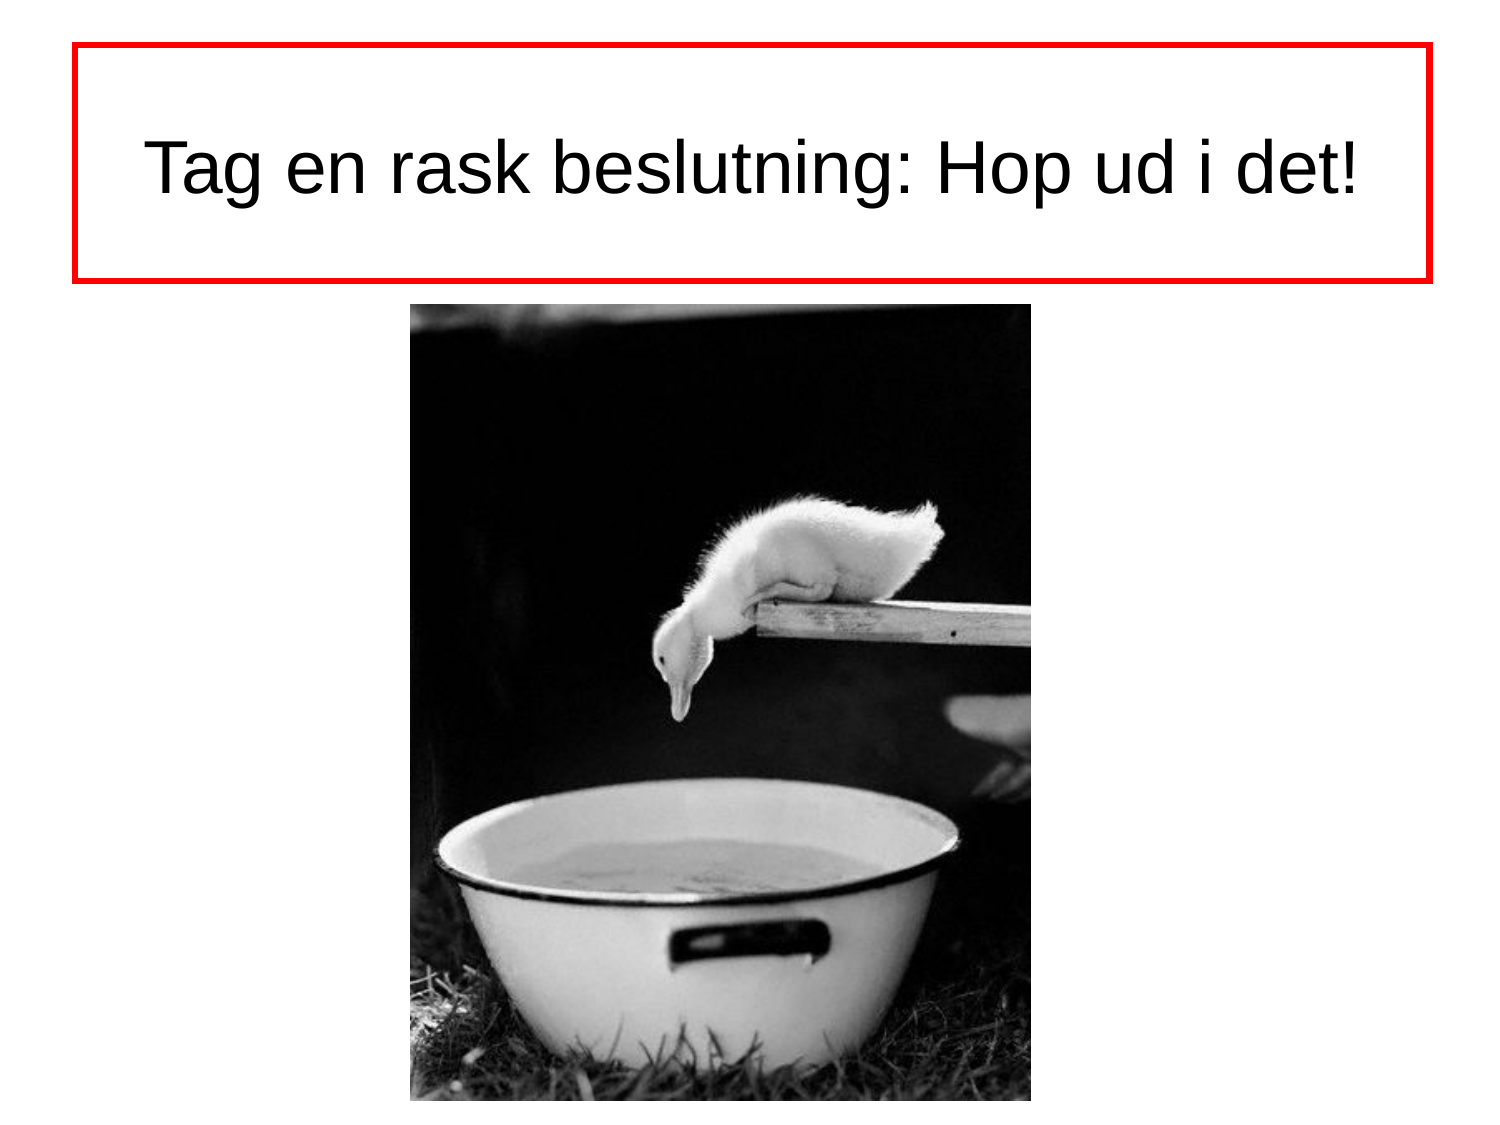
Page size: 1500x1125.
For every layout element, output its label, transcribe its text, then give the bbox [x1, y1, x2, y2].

picture [409, 304, 1031, 1101]
title Tag en rask beslutning: Hop ud i det! [73, 43, 1432, 284]
